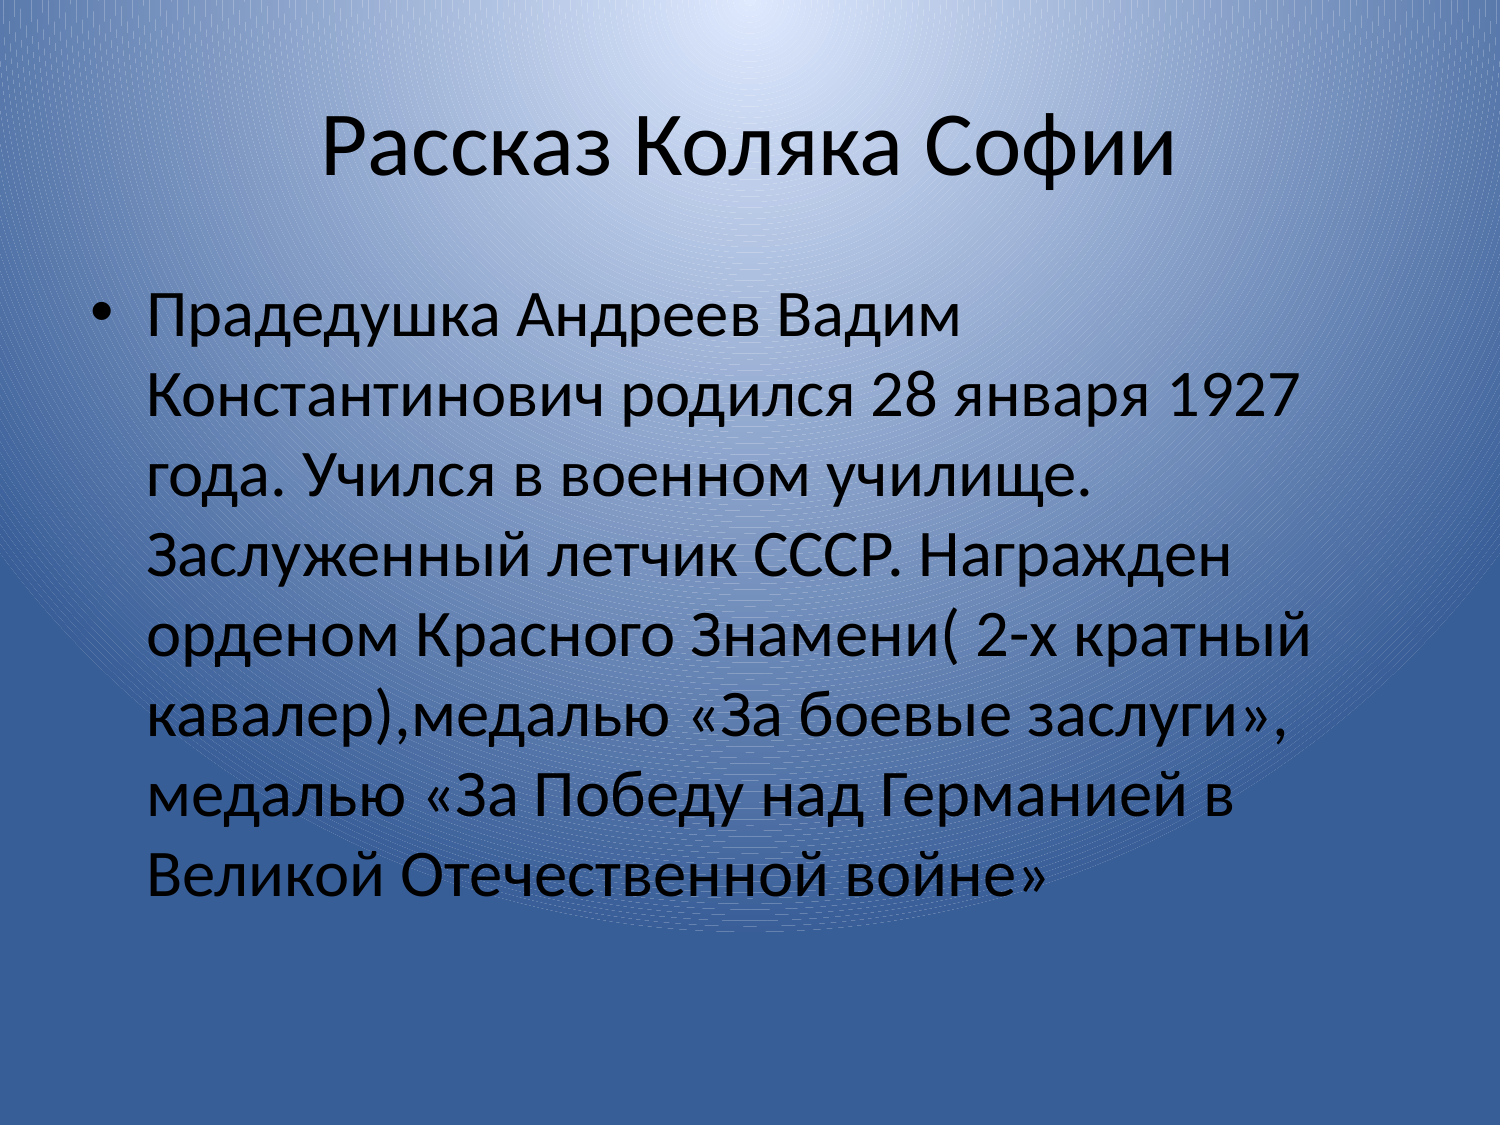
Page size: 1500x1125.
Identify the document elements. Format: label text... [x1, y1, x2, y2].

list Прадедушка Андреев Вадим Константинович родился 28 января 1927 года. Учился в военном училище. Заслуженный летчик СССР. Награжден орденом Красного Знамени( 2-х кратный кавалер),медалью «За боевые заслуги», медалью «За Победу над Германией в Великой Отечественной войне» [75, 262, 1425, 1005]
title Рассказ Коляка Софии [75, 45, 1425, 233]
